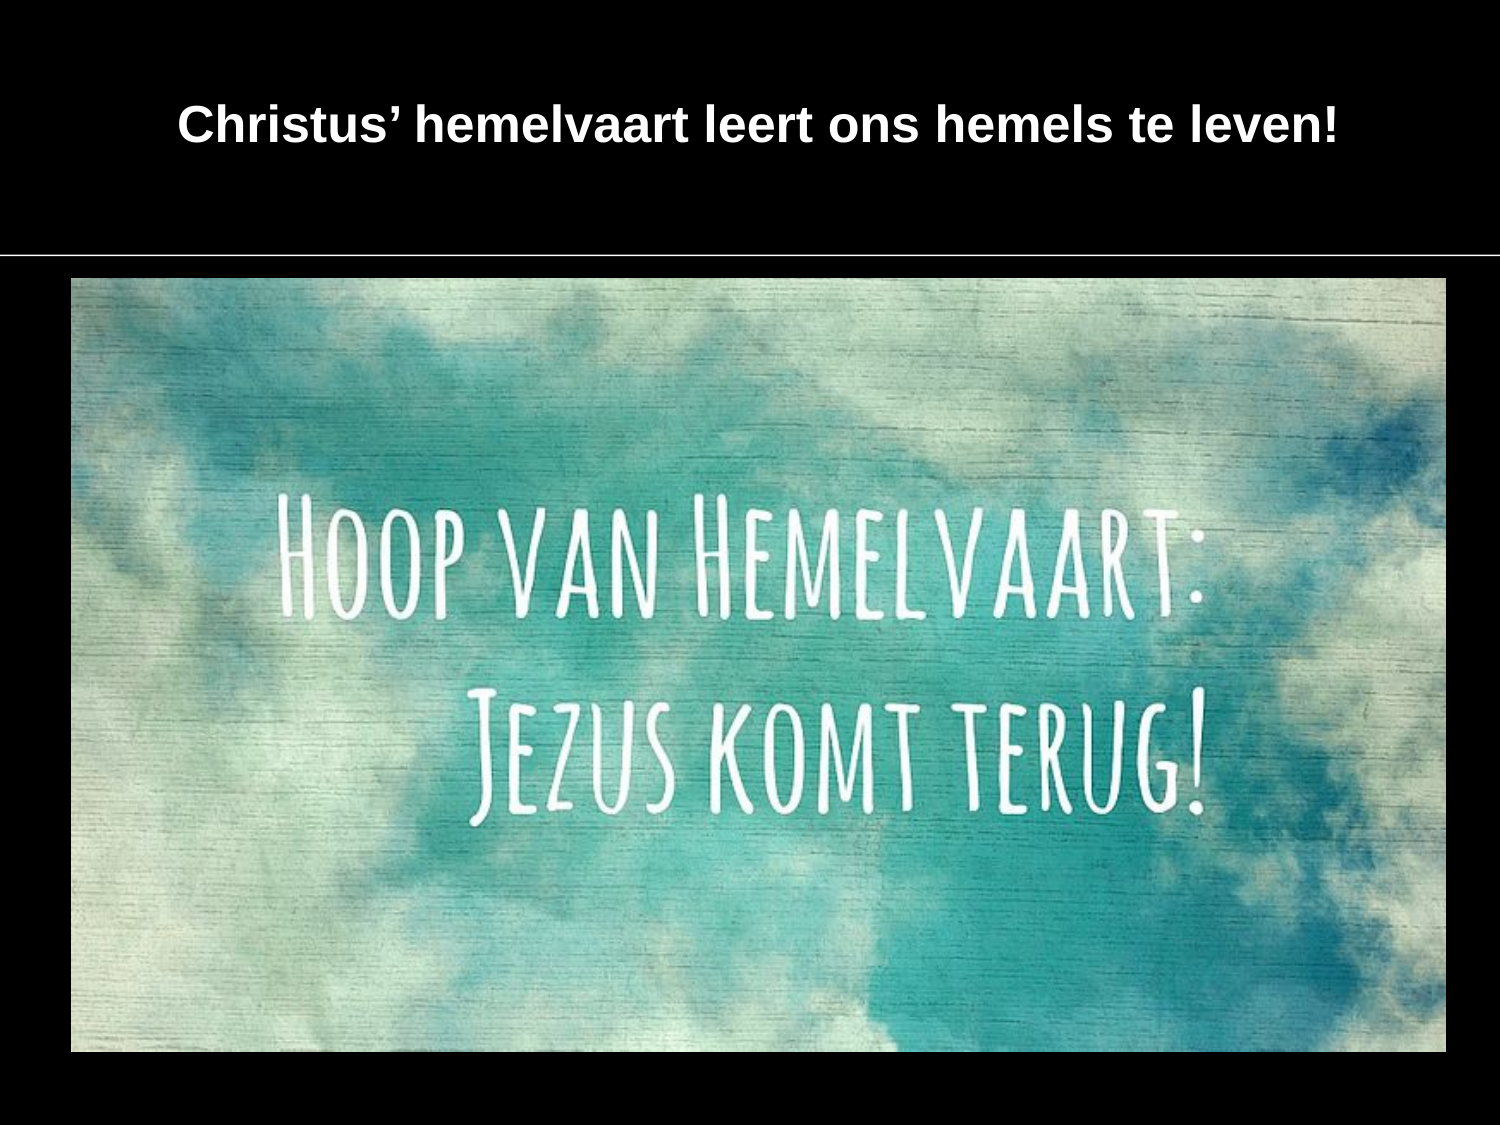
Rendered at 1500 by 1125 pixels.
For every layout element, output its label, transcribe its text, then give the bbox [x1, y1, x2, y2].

text_box Christus’ hemelvaart leert ons hemels te leven! [162, 83, 1356, 161]
picture [71, 278, 1446, 1053]
